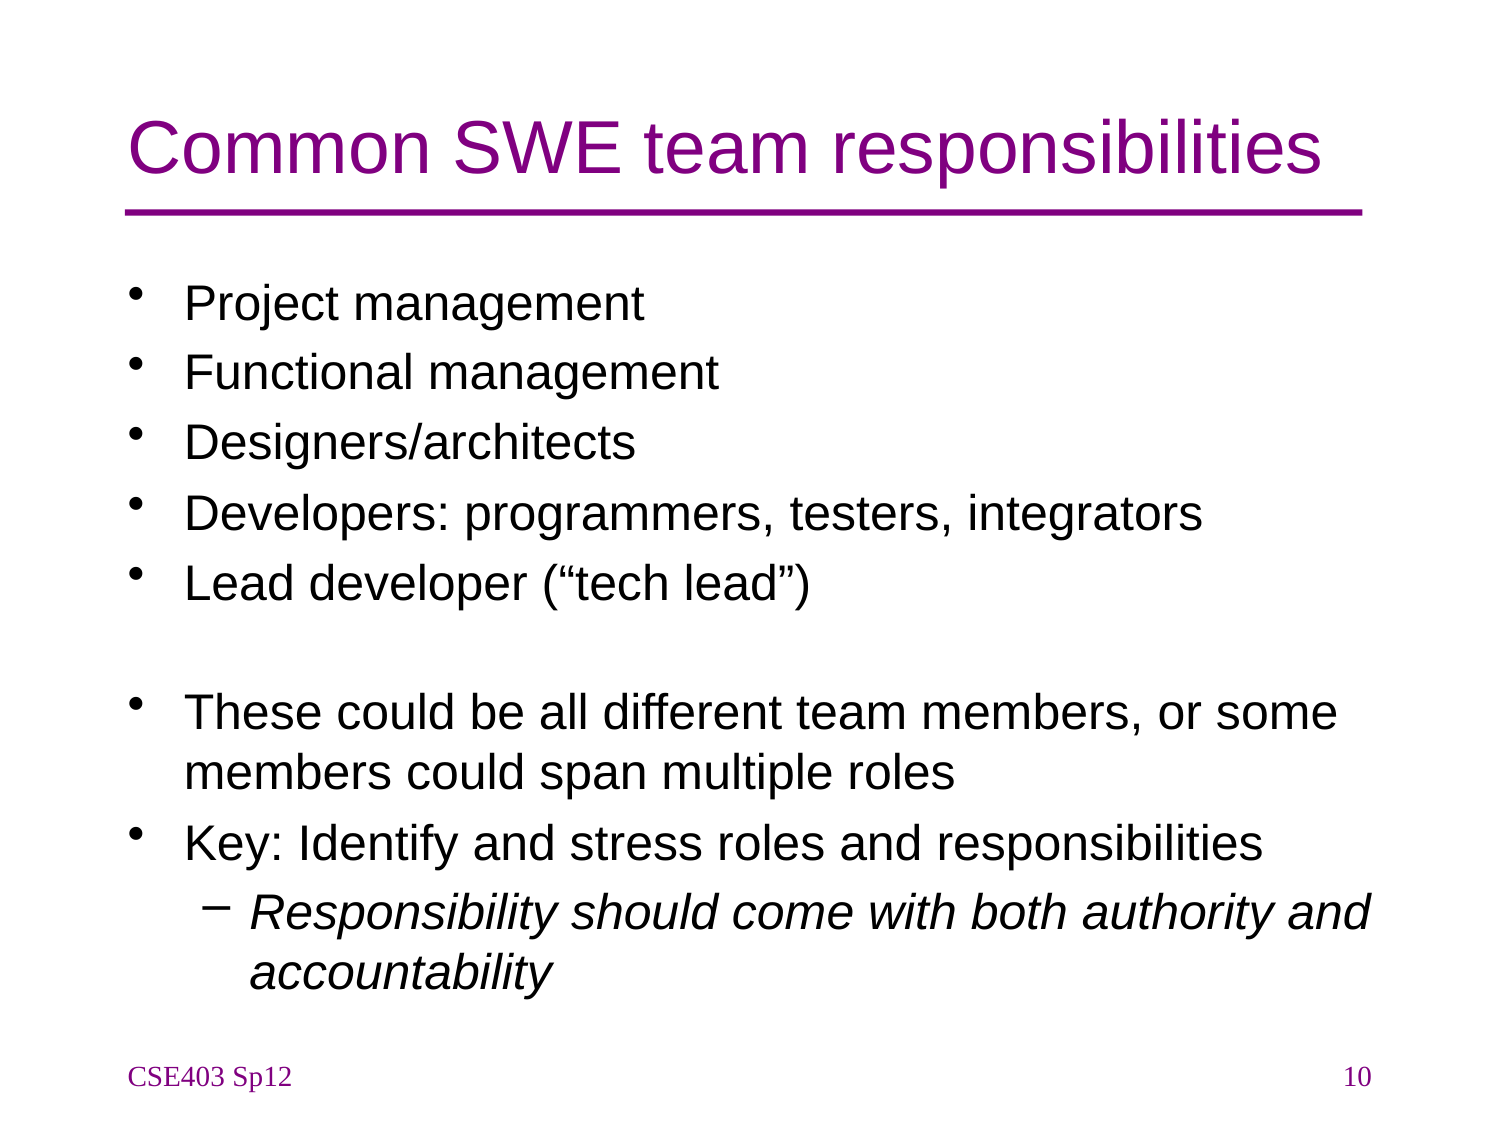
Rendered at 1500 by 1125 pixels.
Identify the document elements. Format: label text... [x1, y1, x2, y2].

slide_number 10 [1074, 1049, 1388, 1125]
title Common SWE team responsibilities [112, 49, 1388, 238]
slide_number CSE403 Sp12 [112, 1049, 426, 1125]
list Project management Functional management Designers/architects Developers: programmers, testers, integrators Lead developer (“tech lead”) These could be all different team members, or some members could span multiple roles Key: Identify and stress roles and responsibilities Responsibility should come with both authority and accountability [112, 262, 1388, 1001]
